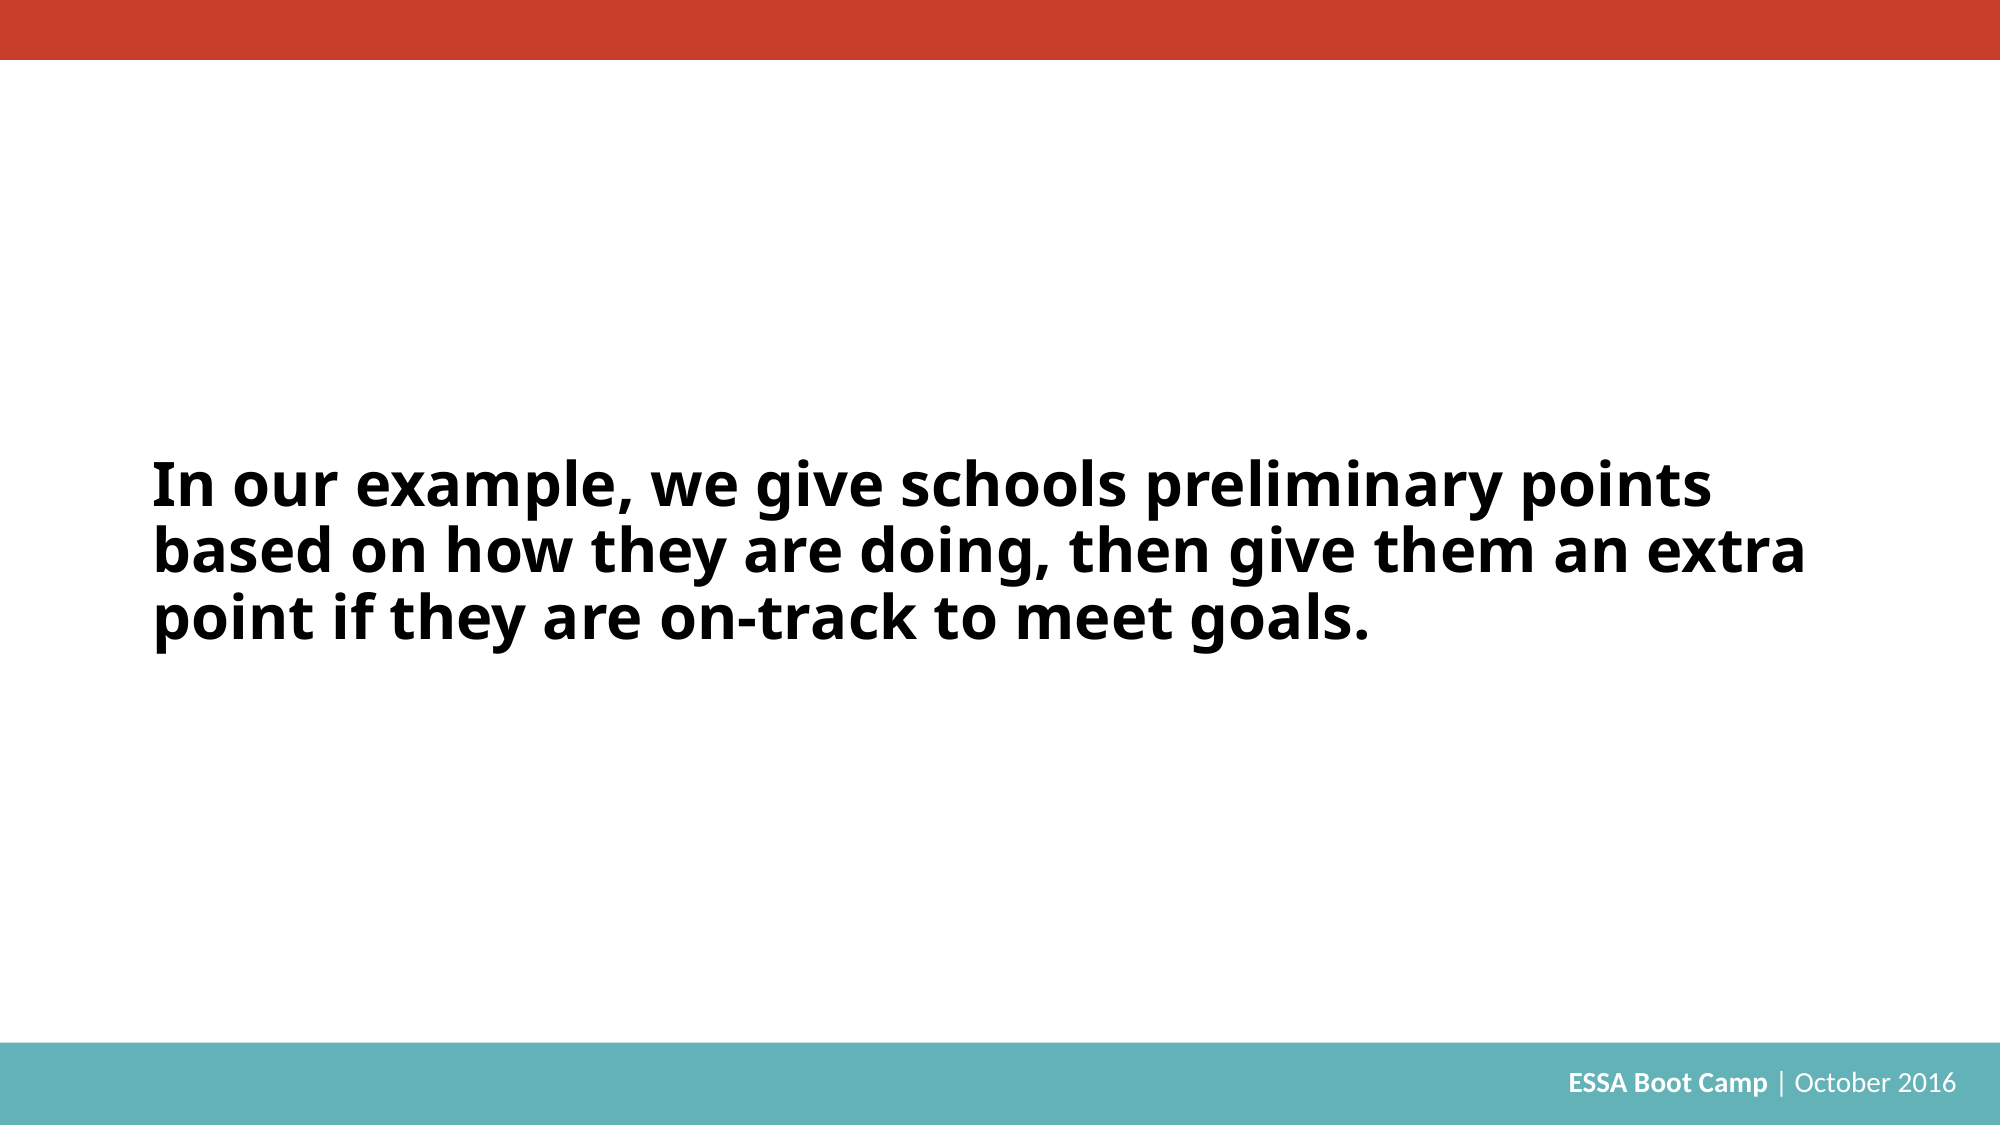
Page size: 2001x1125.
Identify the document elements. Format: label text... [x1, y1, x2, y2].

title In our example, we give schools preliminary points based on how they are doing, then give them an extra point if they are on-track to meet goals. [137, 444, 1863, 662]
